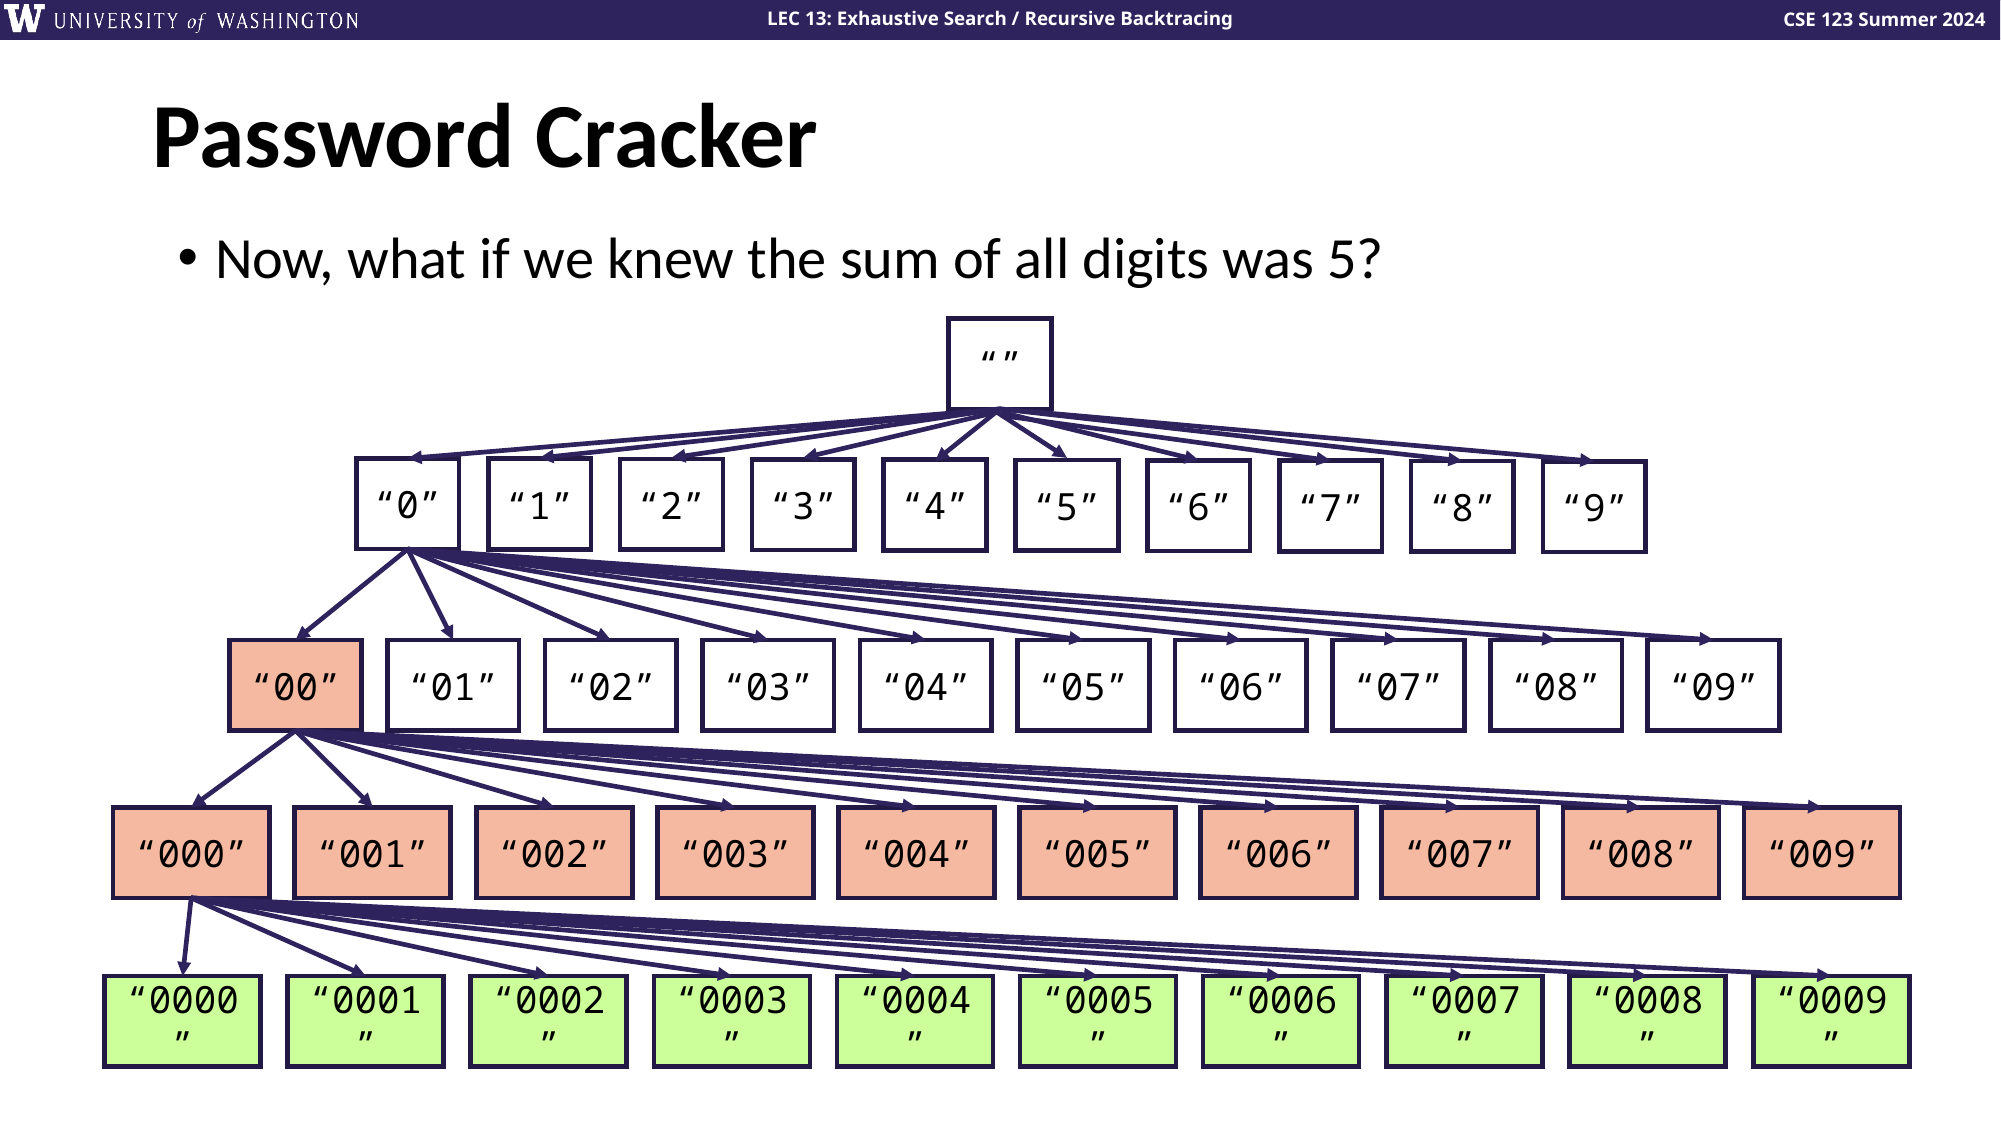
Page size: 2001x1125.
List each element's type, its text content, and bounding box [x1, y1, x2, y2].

text_box “0005” [1019, 976, 1177, 1068]
text_box “002” [475, 808, 633, 897]
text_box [295, 549, 407, 640]
text_box “01” [386, 640, 520, 730]
text_box “007” [1381, 808, 1539, 897]
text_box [539, 408, 671, 458]
text_box “0008” [1568, 976, 1726, 1068]
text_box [935, 408, 999, 462]
text_box “0” [355, 457, 460, 549]
text_box “05” [1016, 640, 1150, 730]
text_box “0001” [287, 976, 445, 1068]
title Password Cracker [137, 74, 1863, 200]
text_box “2” [619, 459, 724, 549]
text_box “1” [487, 459, 592, 549]
text_box “9” [1542, 460, 1647, 549]
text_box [671, 408, 935, 458]
text_box “09” [1647, 639, 1781, 730]
text_box “3” [751, 459, 856, 549]
picture [4, 4, 358, 33]
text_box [295, 730, 1822, 808]
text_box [191, 898, 1832, 976]
text_box “001” [294, 808, 452, 897]
text_box Now, what if we knew the sum of all digits was 5? [162, 220, 1940, 319]
text_box “5” [1015, 462, 1119, 549]
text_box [191, 730, 295, 808]
text_box “” [948, 317, 1052, 408]
text_box “0009” [1752, 975, 1910, 1068]
text_box “04” [859, 640, 993, 730]
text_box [182, 897, 191, 976]
text_box “07” [1332, 640, 1465, 730]
text_box “0006” [1202, 976, 1360, 1068]
text_box “008” [1562, 808, 1720, 898]
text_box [407, 549, 1714, 640]
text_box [407, 408, 935, 459]
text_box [999, 408, 1595, 462]
text_box “004” [837, 808, 996, 897]
text_box “03” [701, 640, 835, 730]
text_box “8” [1410, 462, 1515, 549]
text_box “003” [656, 808, 815, 897]
text_box “009” [1743, 806, 1901, 899]
text_box “0002” [470, 976, 628, 1068]
text_box “4” [883, 459, 987, 549]
text_box “006” [1200, 808, 1358, 897]
text_box “0007” [1385, 976, 1543, 1068]
text_box “7” [1278, 462, 1383, 549]
text_box “005” [1019, 808, 1177, 897]
text_box “000” [112, 806, 270, 899]
text_box “08” [1489, 640, 1623, 730]
text_box “00” [229, 639, 363, 730]
text_box “0000” [104, 975, 262, 1068]
text_box “02” [544, 640, 678, 730]
text_box “6” [1146, 462, 1251, 549]
text_box “06” [1174, 640, 1308, 730]
text_box “0003” [653, 976, 811, 1068]
text_box “0004” [836, 976, 994, 1068]
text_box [803, 412, 935, 458]
